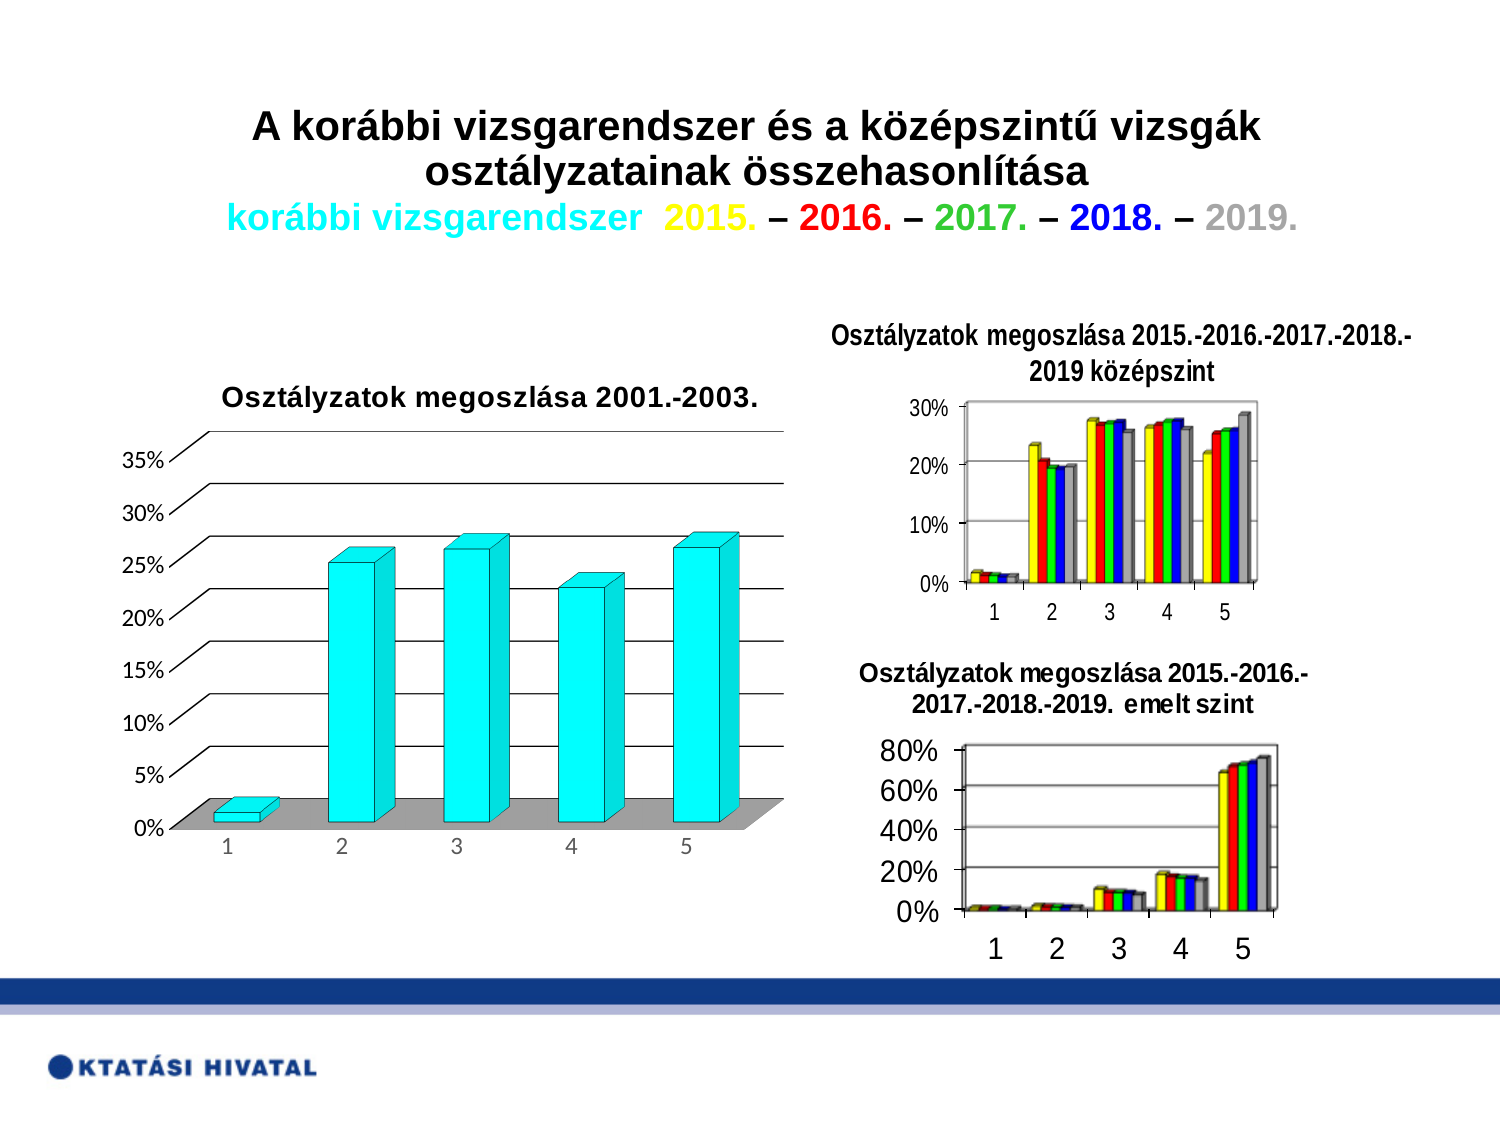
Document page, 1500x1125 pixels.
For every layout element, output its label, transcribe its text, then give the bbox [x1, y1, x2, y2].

title A korábbi vizsgarendszer és a középszintű vizsgák osztályzatainak összehasonlítása korábbi vizsgarendszer 2015. – 2016. – 2017. – 2018. – 2019. [171, 78, 1343, 266]
chart [100, 352, 805, 872]
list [734, 639, 1420, 980]
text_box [702, 291, 1467, 639]
picture [0, 0, 1500, 1125]
